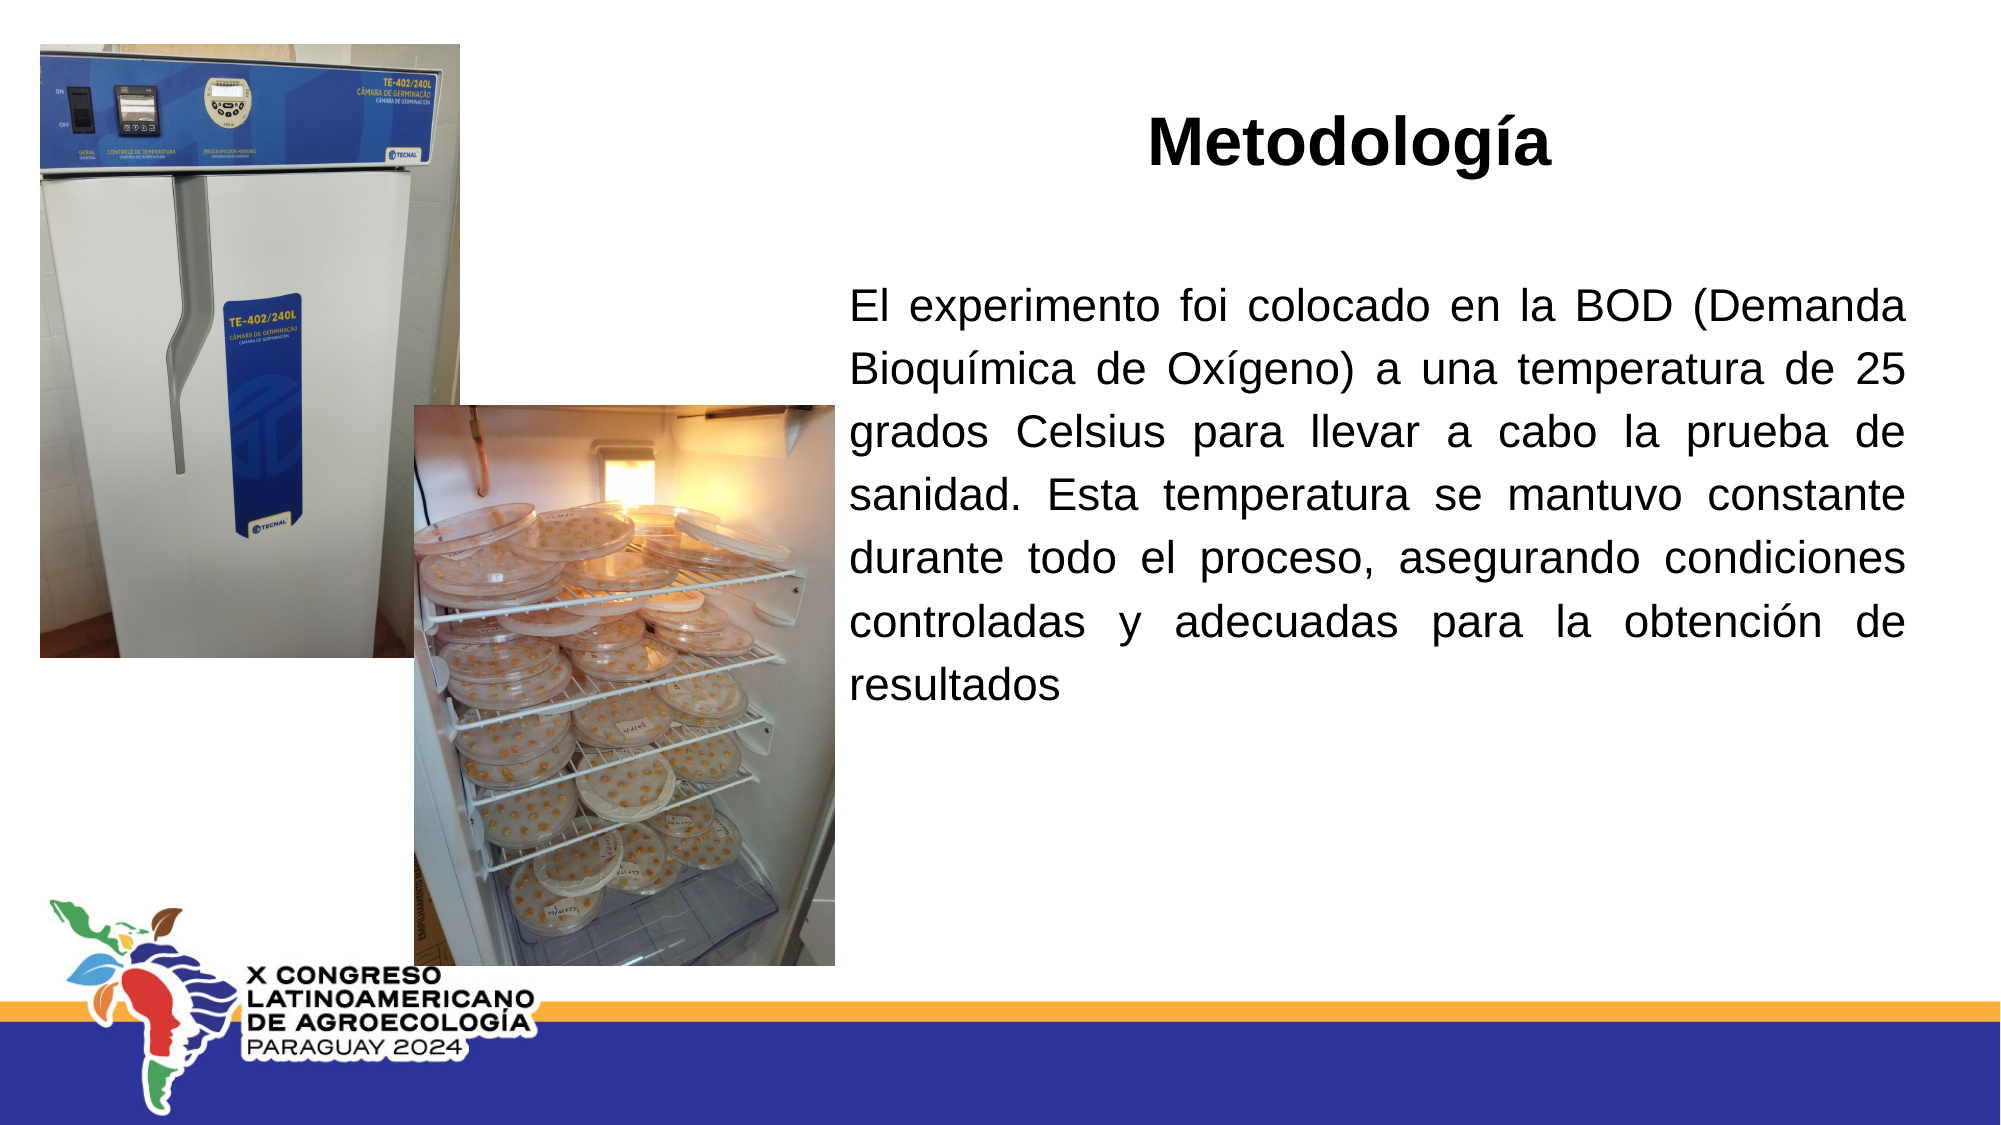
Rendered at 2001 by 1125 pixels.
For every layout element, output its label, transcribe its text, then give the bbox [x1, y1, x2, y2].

text_box El experimento foi colocado en la BOD (Demanda Bioquímica de Oxígeno) a una temperatura de 25 grados Celsius para llevar a cabo la prueba de sanidad. Esta temperatura se mantuvo constante durante todo el proceso, asegurando condiciones controladas y adecuadas para la obtención de resultados [834, 252, 1923, 708]
text_box Metodología [1132, 69, 1625, 195]
picture [0, 0, 2001, 1125]
